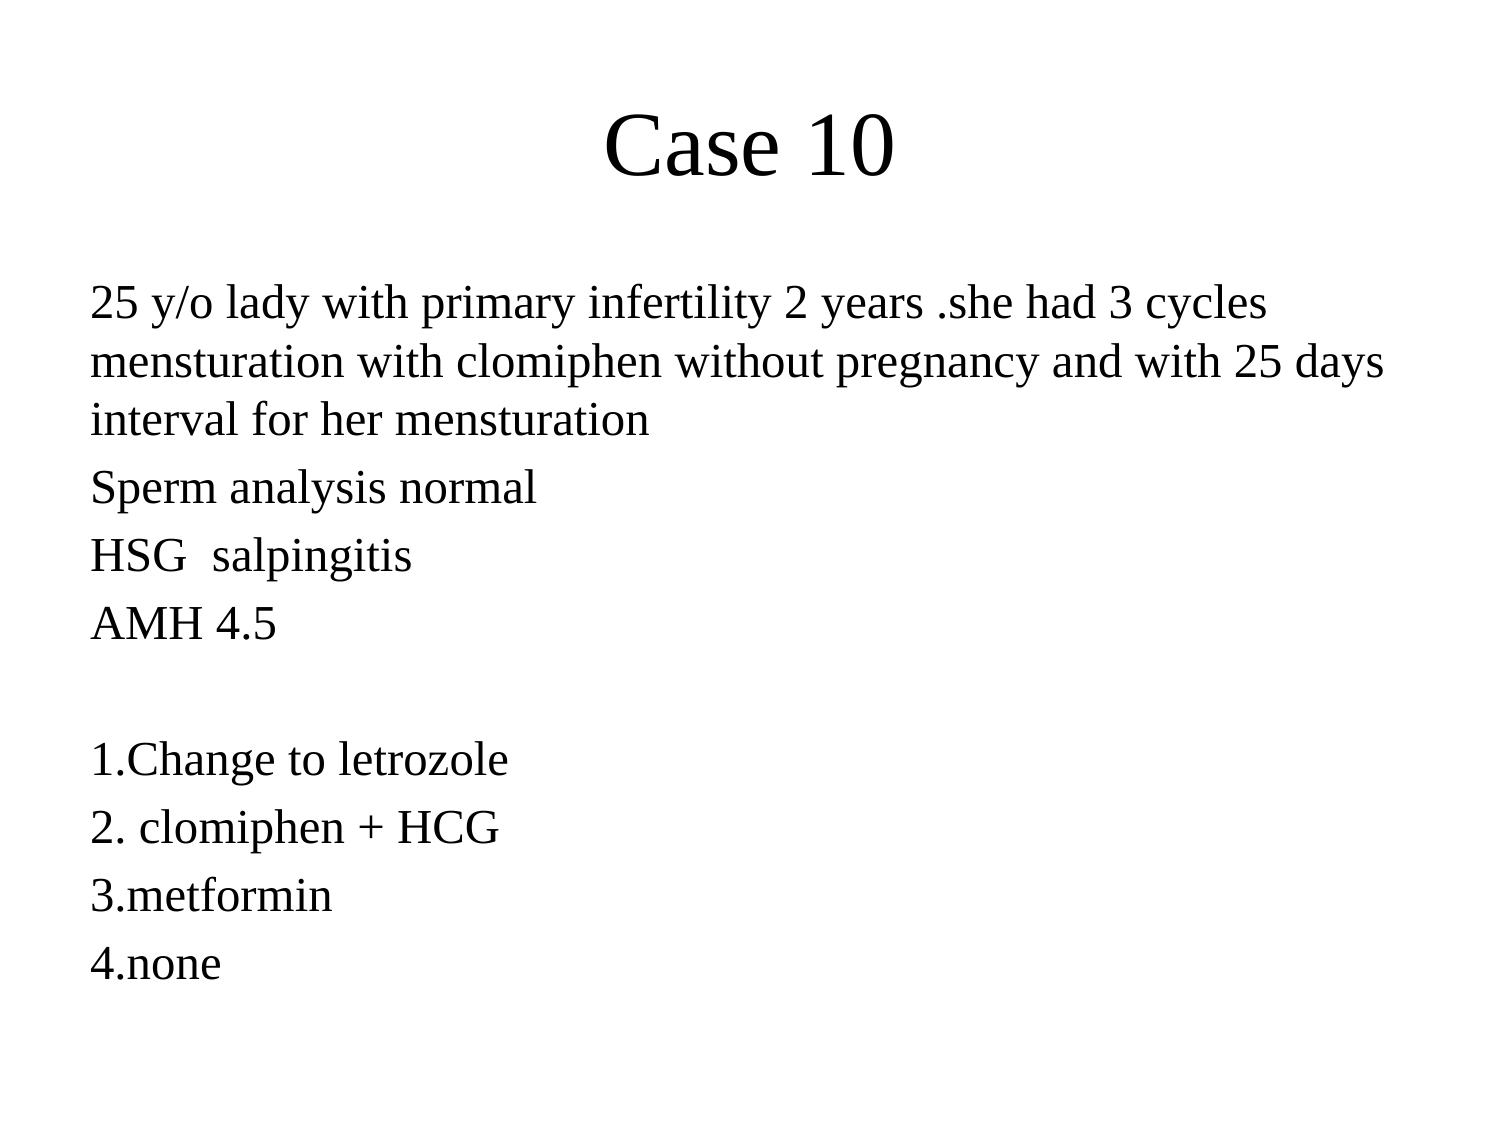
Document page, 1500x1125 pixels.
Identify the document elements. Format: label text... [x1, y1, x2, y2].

title Case 10 [75, 45, 1425, 233]
list 25 y/o lady with primary infertility 2 years .she had 3 cycles mensturation with clomiphen without pregnancy and with 25 days interval for her mensturation Sperm analysis normal HSG salpingitis AMH 4.5 1.Change to letrozole 2. clomiphen + HCG 3.metformin 4.none [75, 262, 1425, 1005]
